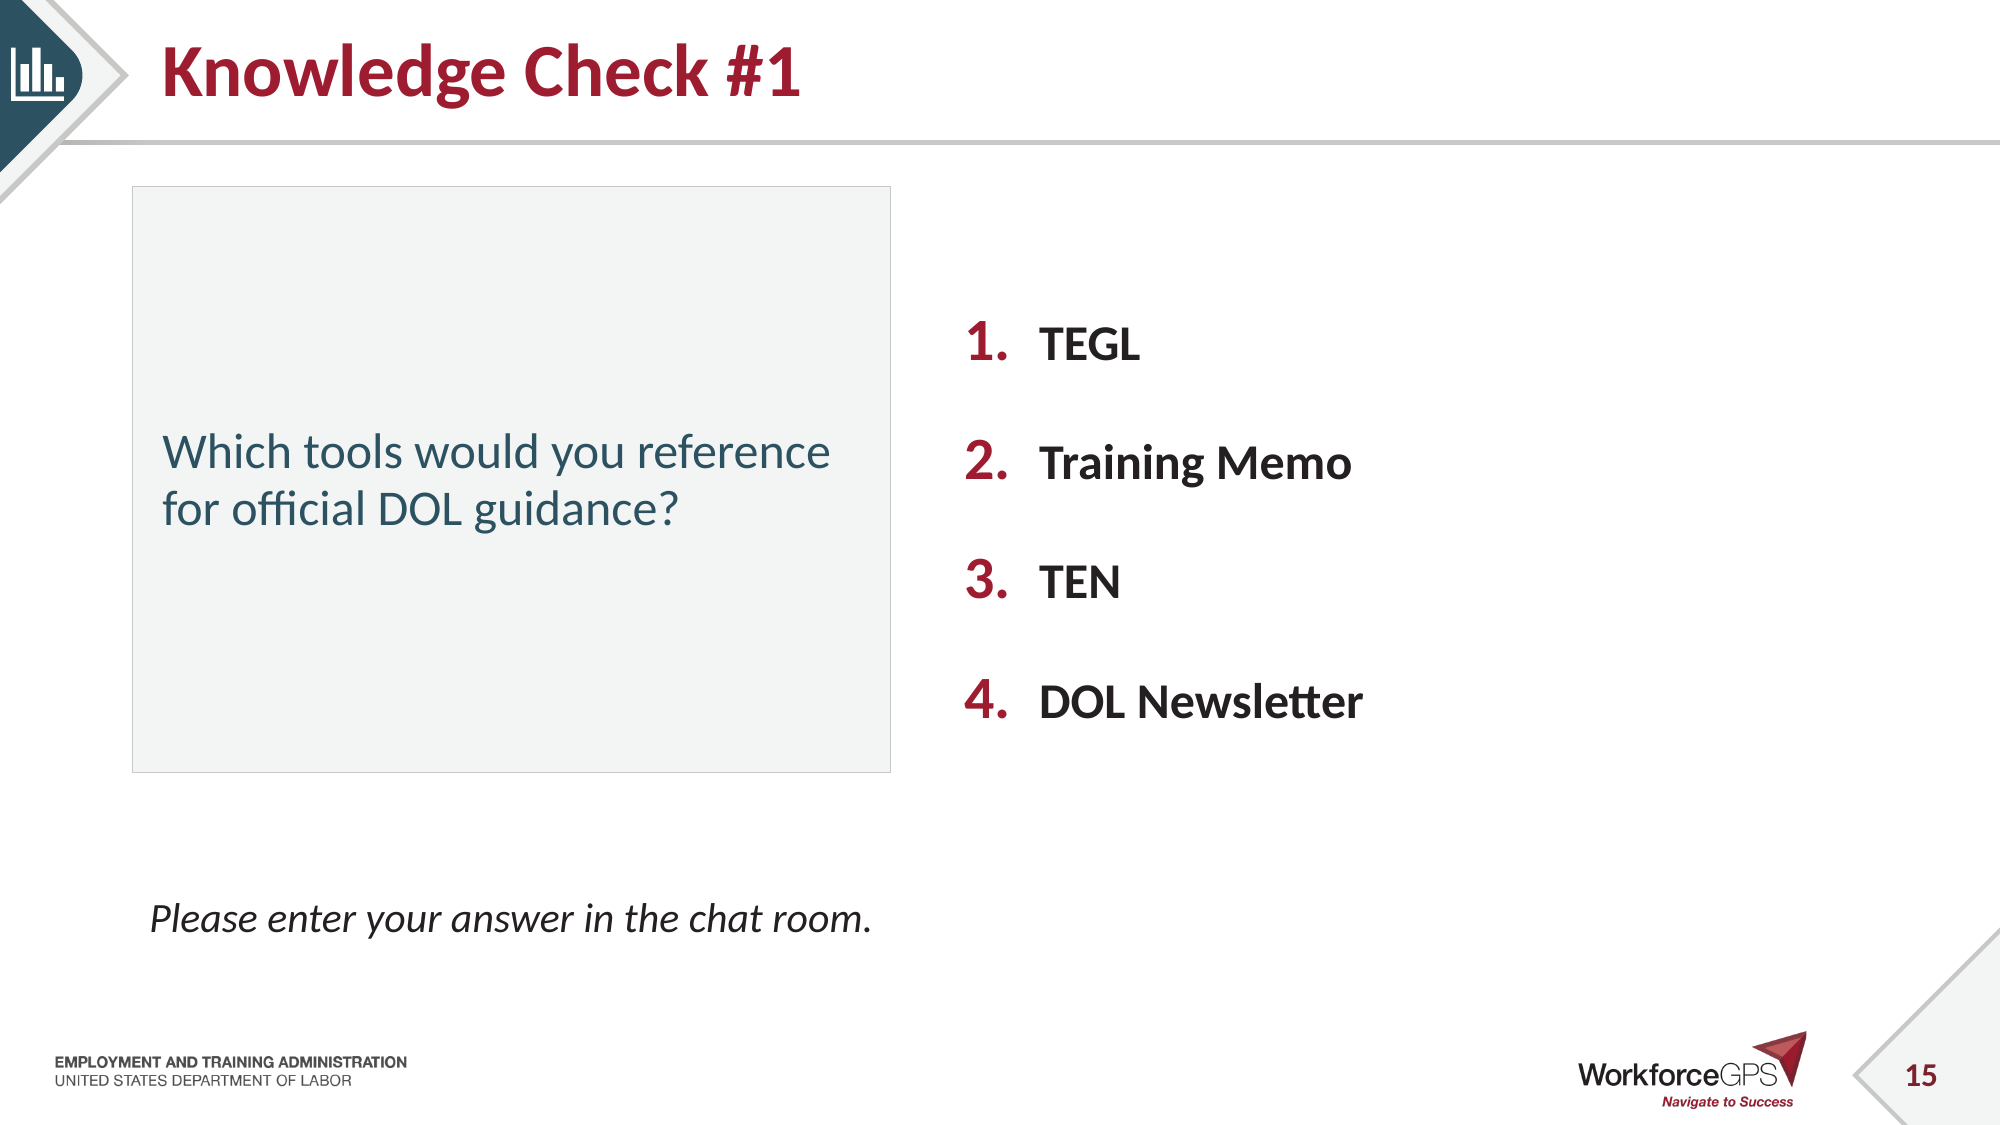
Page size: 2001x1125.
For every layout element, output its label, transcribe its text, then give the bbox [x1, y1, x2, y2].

list TEGL Training Memo TEN DOL Newsletter [949, 186, 1922, 858]
picture [0, 36, 75, 112]
list Which tools would you reference for official DOL guidance? [132, 186, 891, 773]
list Please enter your answer in the chat room. [132, 823, 891, 1014]
title Knowledge Check #1 [132, 7, 1950, 137]
slide_number 15 [1867, 1042, 1975, 1103]
